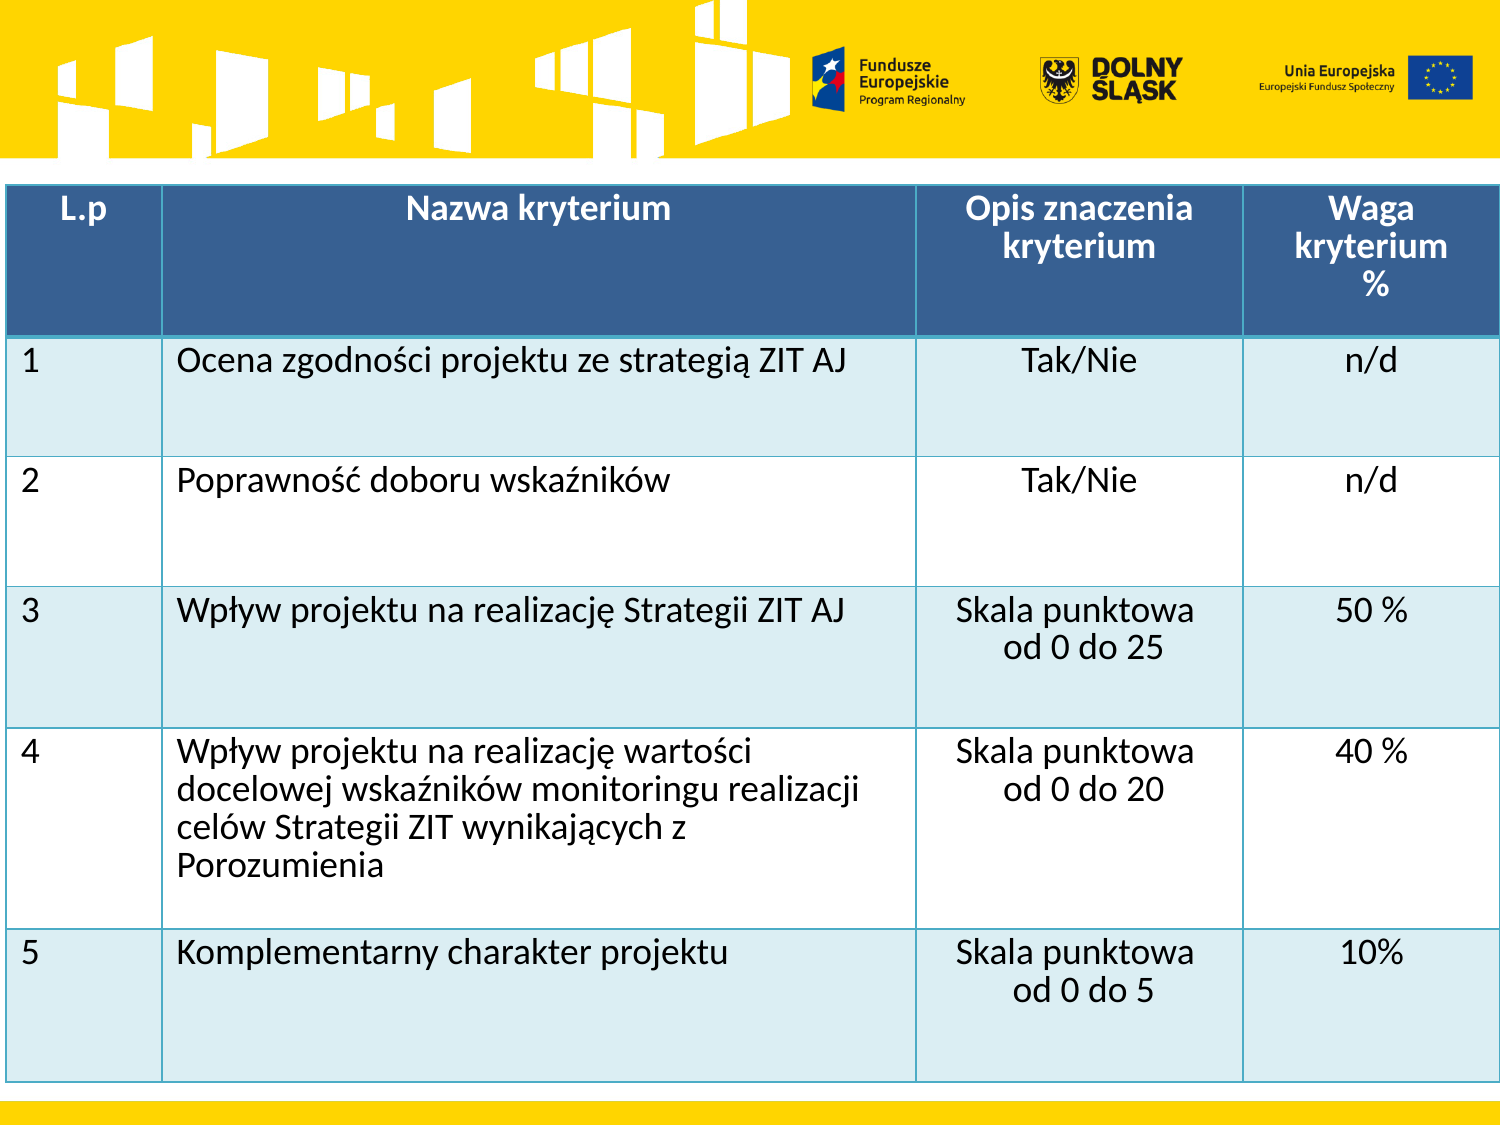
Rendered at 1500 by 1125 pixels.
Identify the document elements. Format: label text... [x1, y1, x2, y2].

table_cell Komplementarny charakter projektu [163, 930, 915, 1081]
table_header L.p [7, 186, 161, 335]
table_header Nazwa kryterium [163, 186, 915, 335]
table_header Waga kryterium % [1244, 186, 1499, 335]
table_cell Poprawność doboru wskaźników [163, 457, 915, 586]
table_cell 5 [7, 930, 161, 1081]
table_cell Skala punktowa od 0 do 25 [917, 587, 1242, 727]
table_header Opis znaczenia kryterium [917, 186, 1242, 335]
table_cell 3 [7, 587, 161, 727]
table_cell 2 [7, 457, 161, 586]
table_cell Wpływ projektu na realizację Strategii ZIT AJ [163, 587, 915, 727]
table_cell Wpływ projektu na realizację wartości docelowej wskaźników monitoringu realizacji celów Strategii ZIT wynikających z Porozumienia [163, 729, 915, 928]
table_cell Ocena zgodności projektu ze strategią ZIT AJ [163, 339, 915, 456]
table_cell n/d [1244, 339, 1499, 456]
table_cell 10% [1244, 930, 1499, 1081]
table_cell Tak/Nie [917, 457, 1242, 586]
picture [0, 0, 1500, 1125]
table_cell 1 [7, 339, 161, 456]
table_cell 40 % [1244, 729, 1499, 928]
table_cell Tak/Nie [917, 339, 1242, 456]
table_cell 4 [7, 729, 161, 928]
table_cell 50 % [1244, 587, 1499, 727]
table_cell Skala punktowa od 0 do 5 [917, 930, 1242, 1081]
table_cell Skala punktowa od 0 do 20 [917, 729, 1242, 928]
table_cell n/d [1244, 457, 1499, 586]
